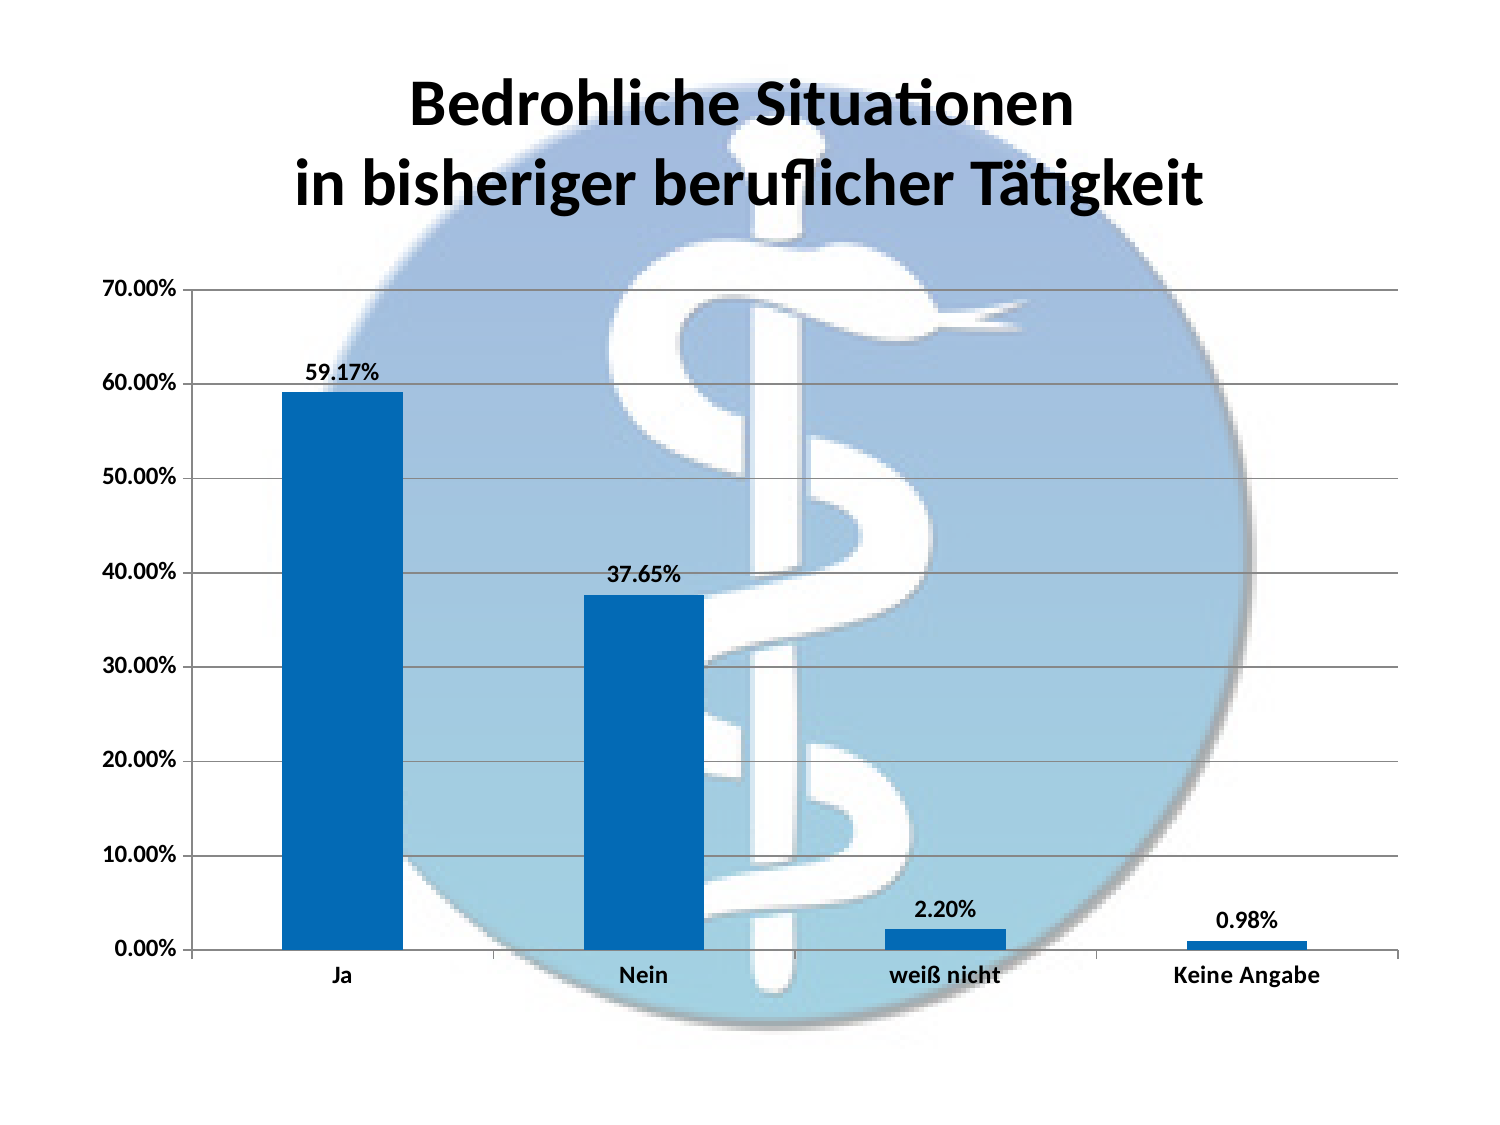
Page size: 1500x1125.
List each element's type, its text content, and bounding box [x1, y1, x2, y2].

chart [74, 262, 1426, 1006]
title Bedrohliche Situationen in bisheriger beruflicher Tätigkeit [75, 45, 1425, 233]
